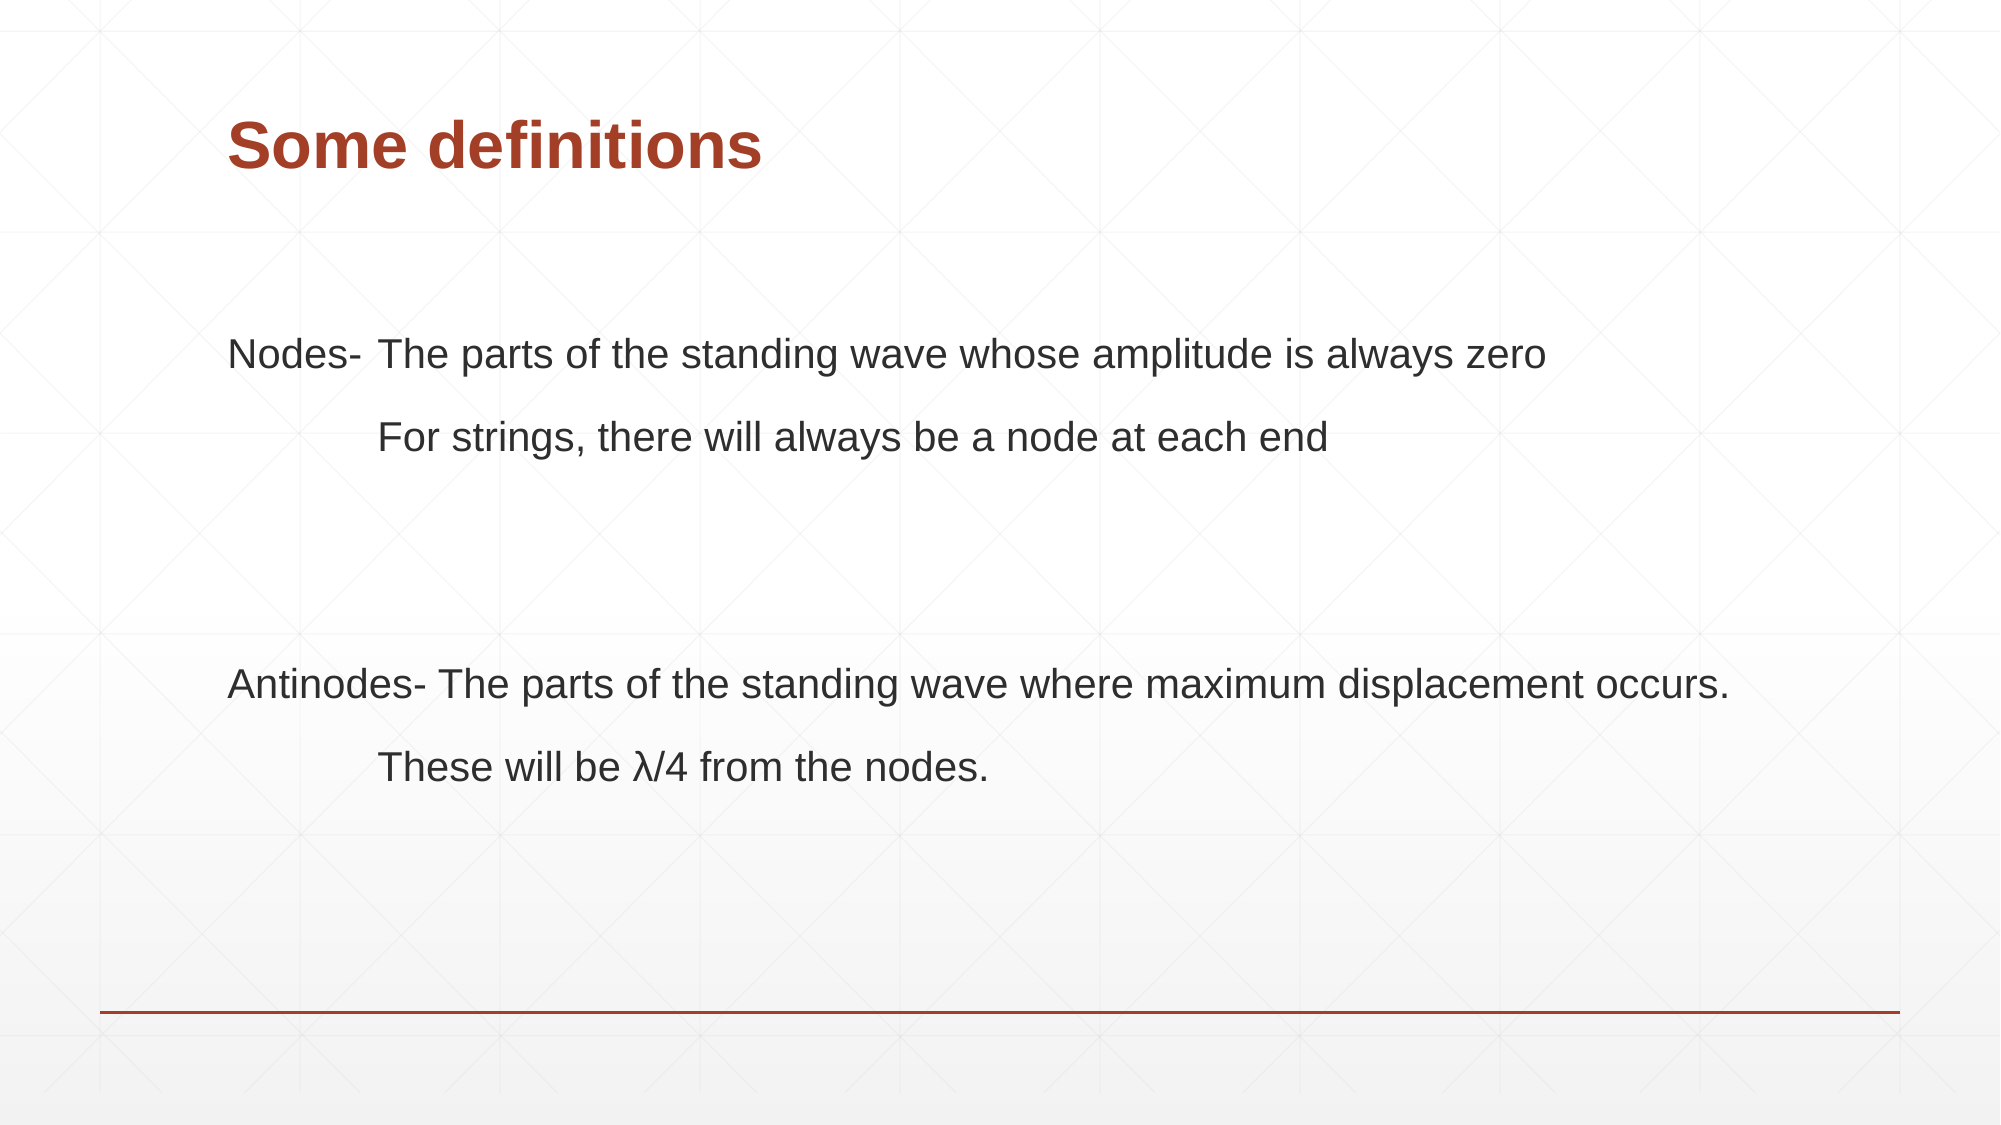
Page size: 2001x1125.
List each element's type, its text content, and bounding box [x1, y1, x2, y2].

title Some definitions [212, 82, 1788, 271]
list Nodes- The parts of the standing wave whose amplitude is always zero For strings, there will always be a node at each end Antinodes- The parts of the standing wave where maximum displacement occurs. These will be λ/4 from the nodes. [212, 324, 1788, 950]
